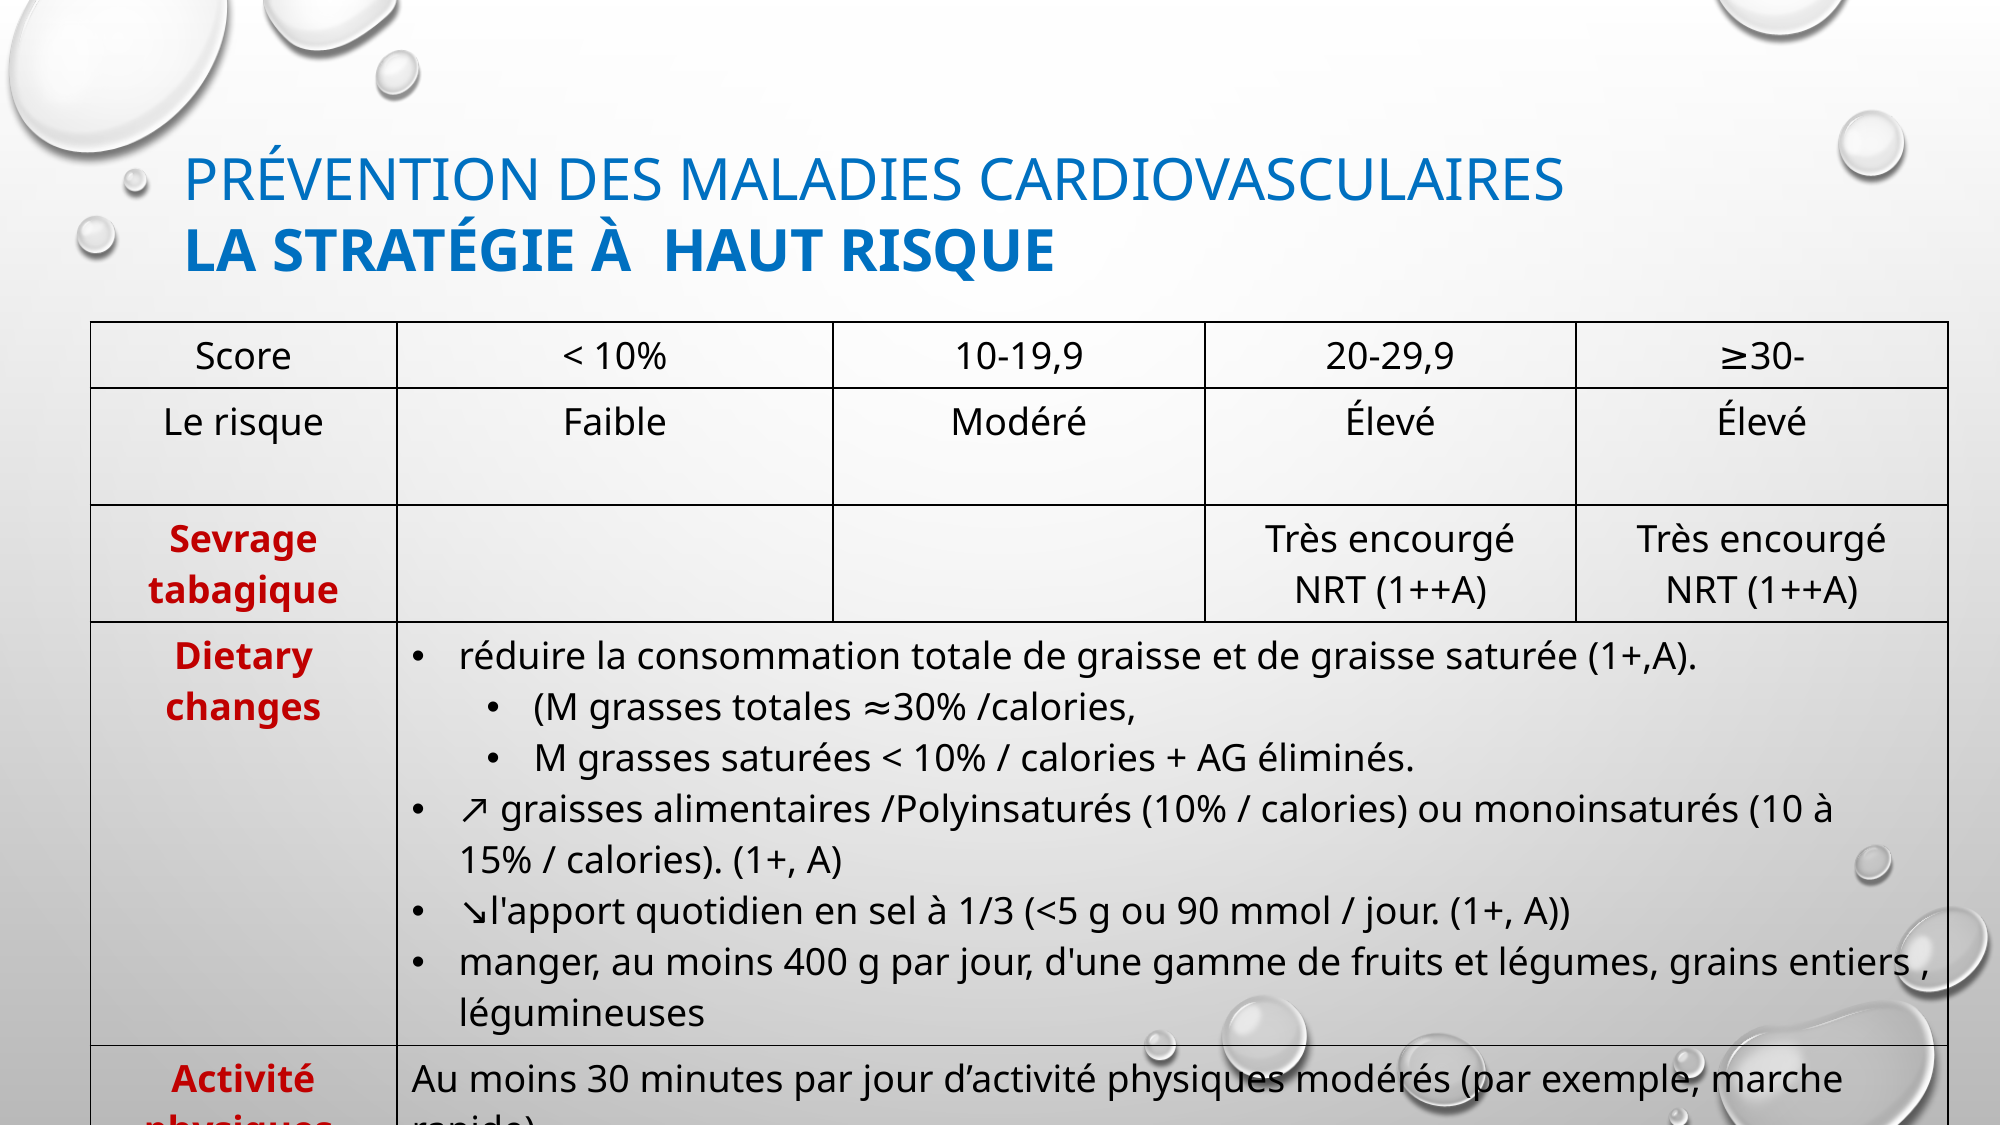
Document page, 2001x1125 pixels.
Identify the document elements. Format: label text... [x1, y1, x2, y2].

table_cell Modéré [834, 389, 1204, 504]
table_cell Le risque [91, 389, 396, 504]
table_cell Au moins 30 minutes par jour d’activité physiques modérés (par exemple, marche rapide), par temps libre, tâches quotidiennes et activités physiques liées au travail. (1+, A) [398, 1046, 1947, 1125]
table_header < 10% [398, 346, 832, 387]
title Prévention des maladies cardiovasculaires La stratégie à haut risque [168, 83, 1870, 346]
table_cell Activité physiques [91, 1046, 396, 1125]
table_header Score [91, 323, 396, 387]
table_cell Élevé [1206, 389, 1575, 504]
table_cell Dietary changes [91, 623, 396, 1045]
table_cell Élevé [1577, 389, 1947, 504]
table_cell Sevrage tabagique [91, 506, 396, 621]
table_cell Très encourgé NRT (1++A) [1206, 506, 1575, 621]
table_cell Faible [398, 389, 832, 504]
table_cell [834, 506, 1204, 621]
table_cell [398, 506, 832, 621]
table_header 20-29,9 [1206, 346, 1575, 387]
table_header ≥30- [1577, 323, 1947, 387]
picture [0, 0, 2000, 1125]
table_header 10-19,9 [834, 346, 1204, 387]
table_cell Très encourgé NRT (1++A) [1577, 506, 1947, 621]
table_cell réduire la consommation totale de graisse et de graisse saturée (1+,A). (M grasses totales ≈30% /calories, M grasses saturées < 10% / calories + AG éliminés. ↗ graisses alimentaires /Polyinsaturés (10% / calories) ou monoinsaturés (10 à 15% / calories). (1+, A) ↘l'apport quotidien en sel à 1/3 (<5 g ou 90 mmol / jour. (1+, A)) manger, au moins 400 g par jour, d'une gamme de fruits et légumes, grains entiers , légumineuses [398, 623, 1947, 1045]
